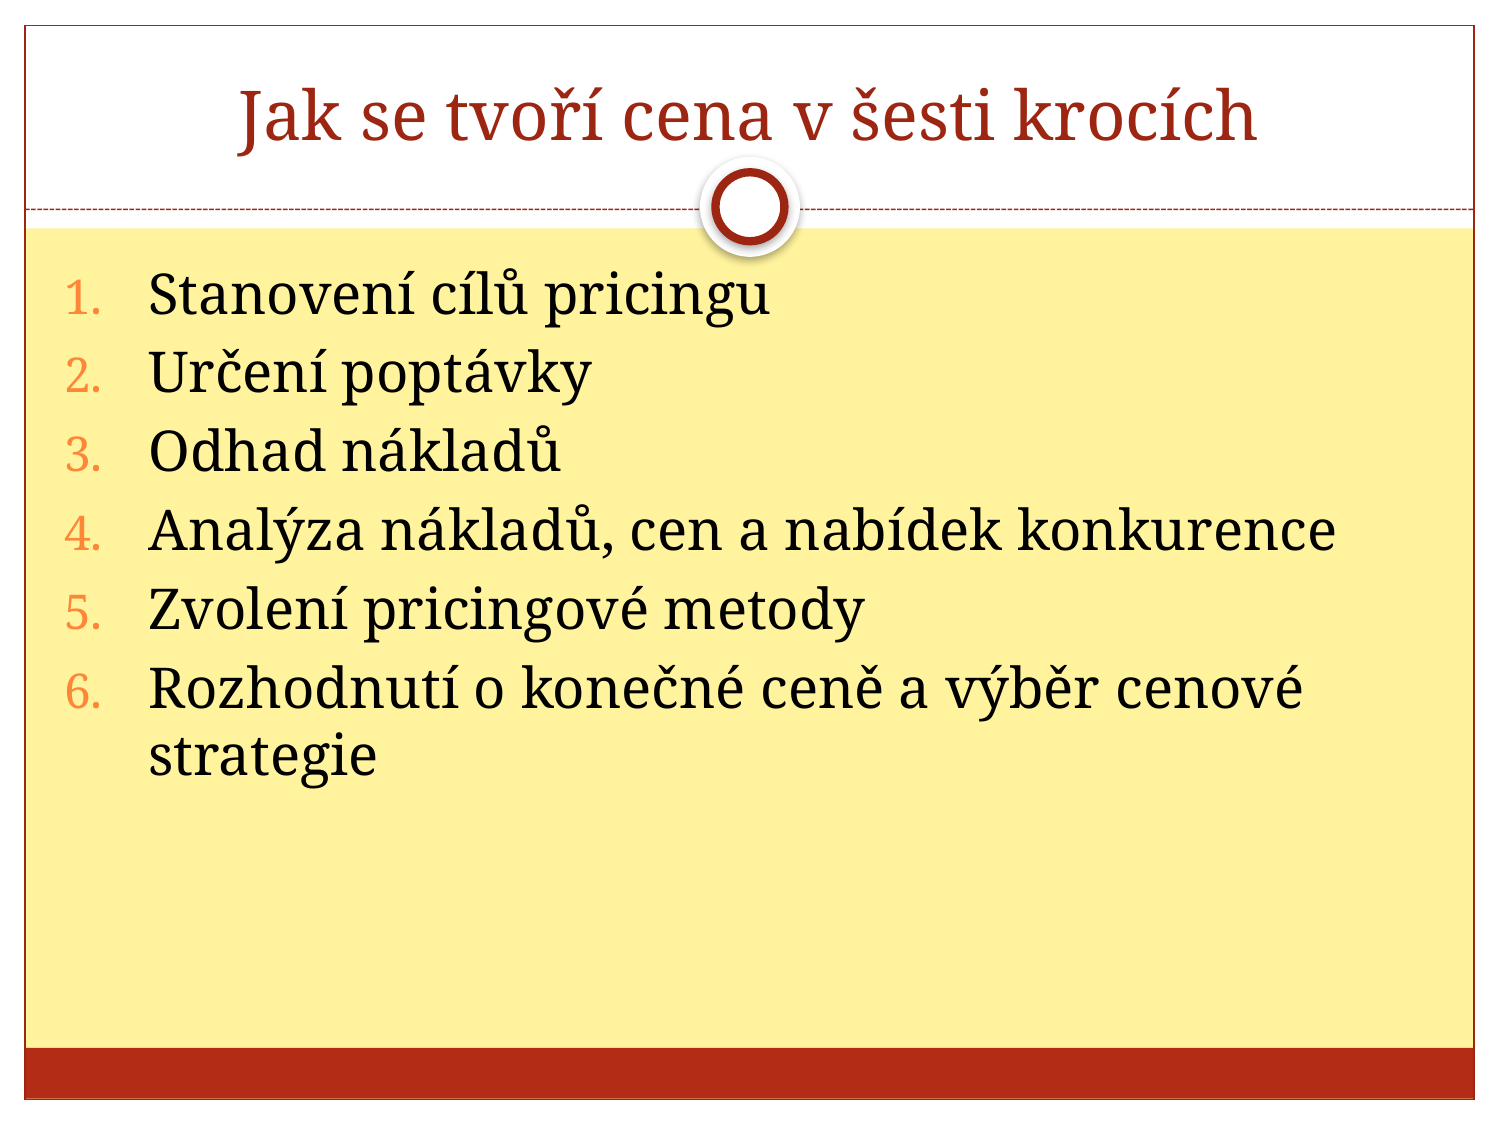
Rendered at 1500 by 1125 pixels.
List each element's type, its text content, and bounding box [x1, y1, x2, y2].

list Stanovení cílů pricingu Určení poptávky Odhad nákladů Analýza nákladů, cen a nabídek konkurence Zvolení pricingové metody Rozhodnutí o konečné ceně a výběr cenové strategie [49, 250, 1445, 1001]
title Jak se tvoří cena v šesti krocích [49, 37, 1450, 162]
